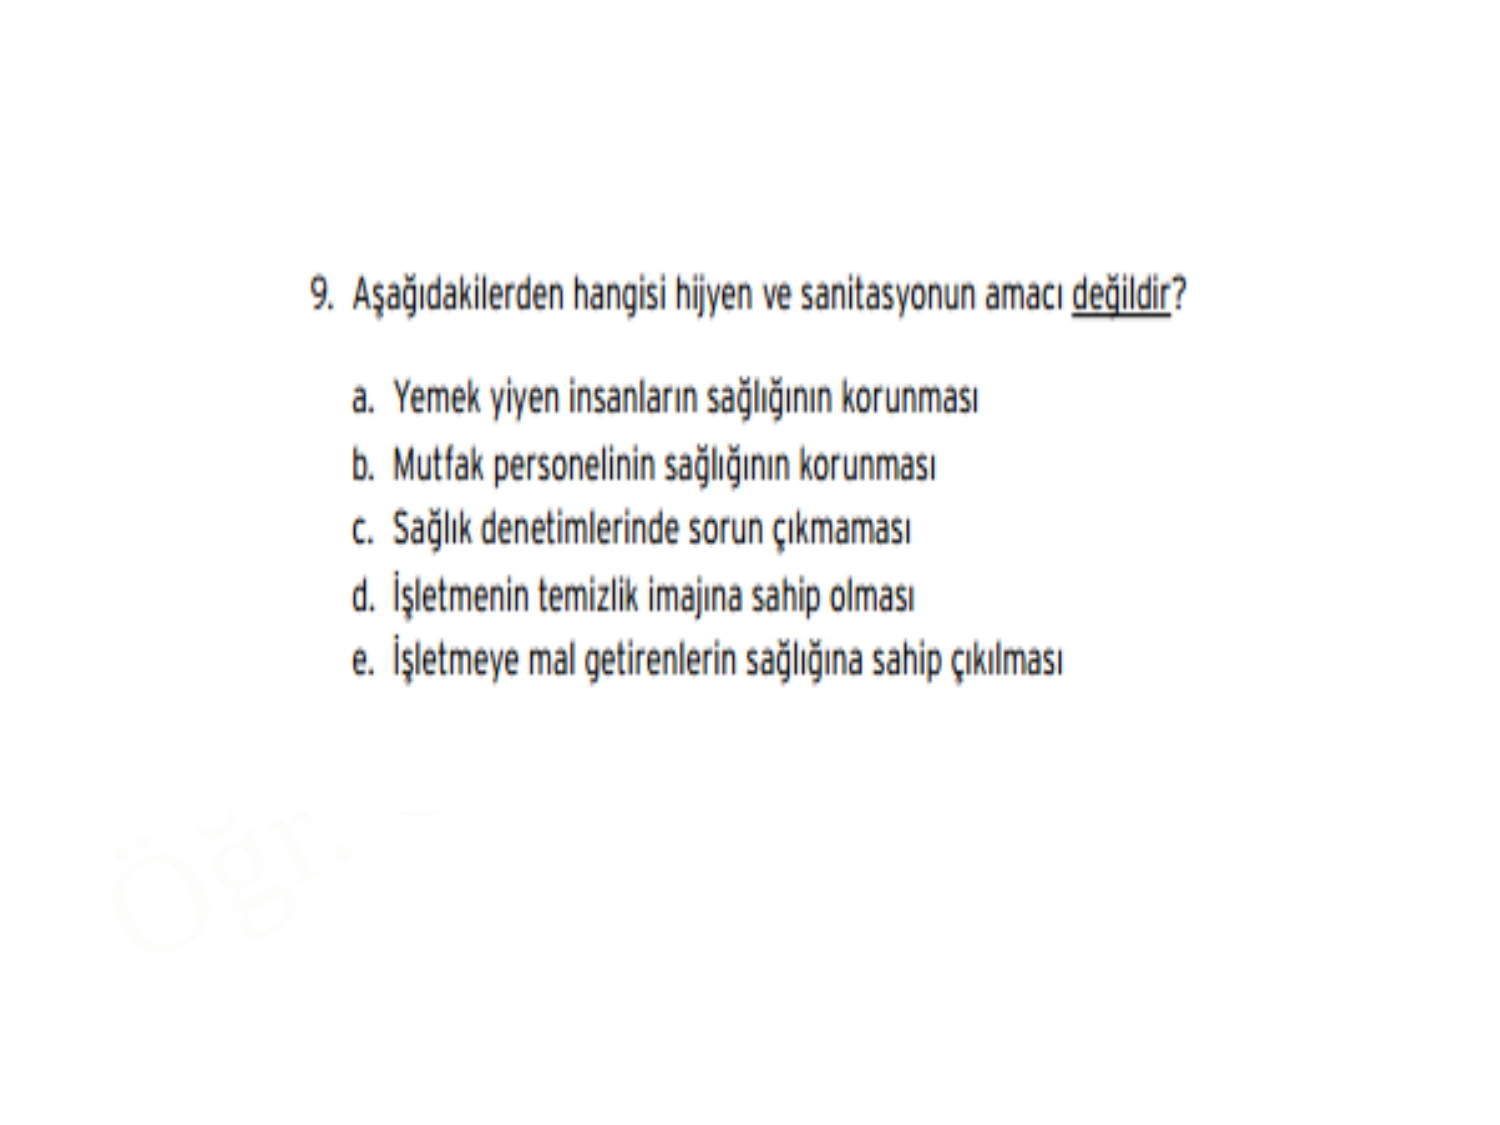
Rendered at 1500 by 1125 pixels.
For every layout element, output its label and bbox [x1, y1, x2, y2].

picture [241, 231, 1377, 811]
